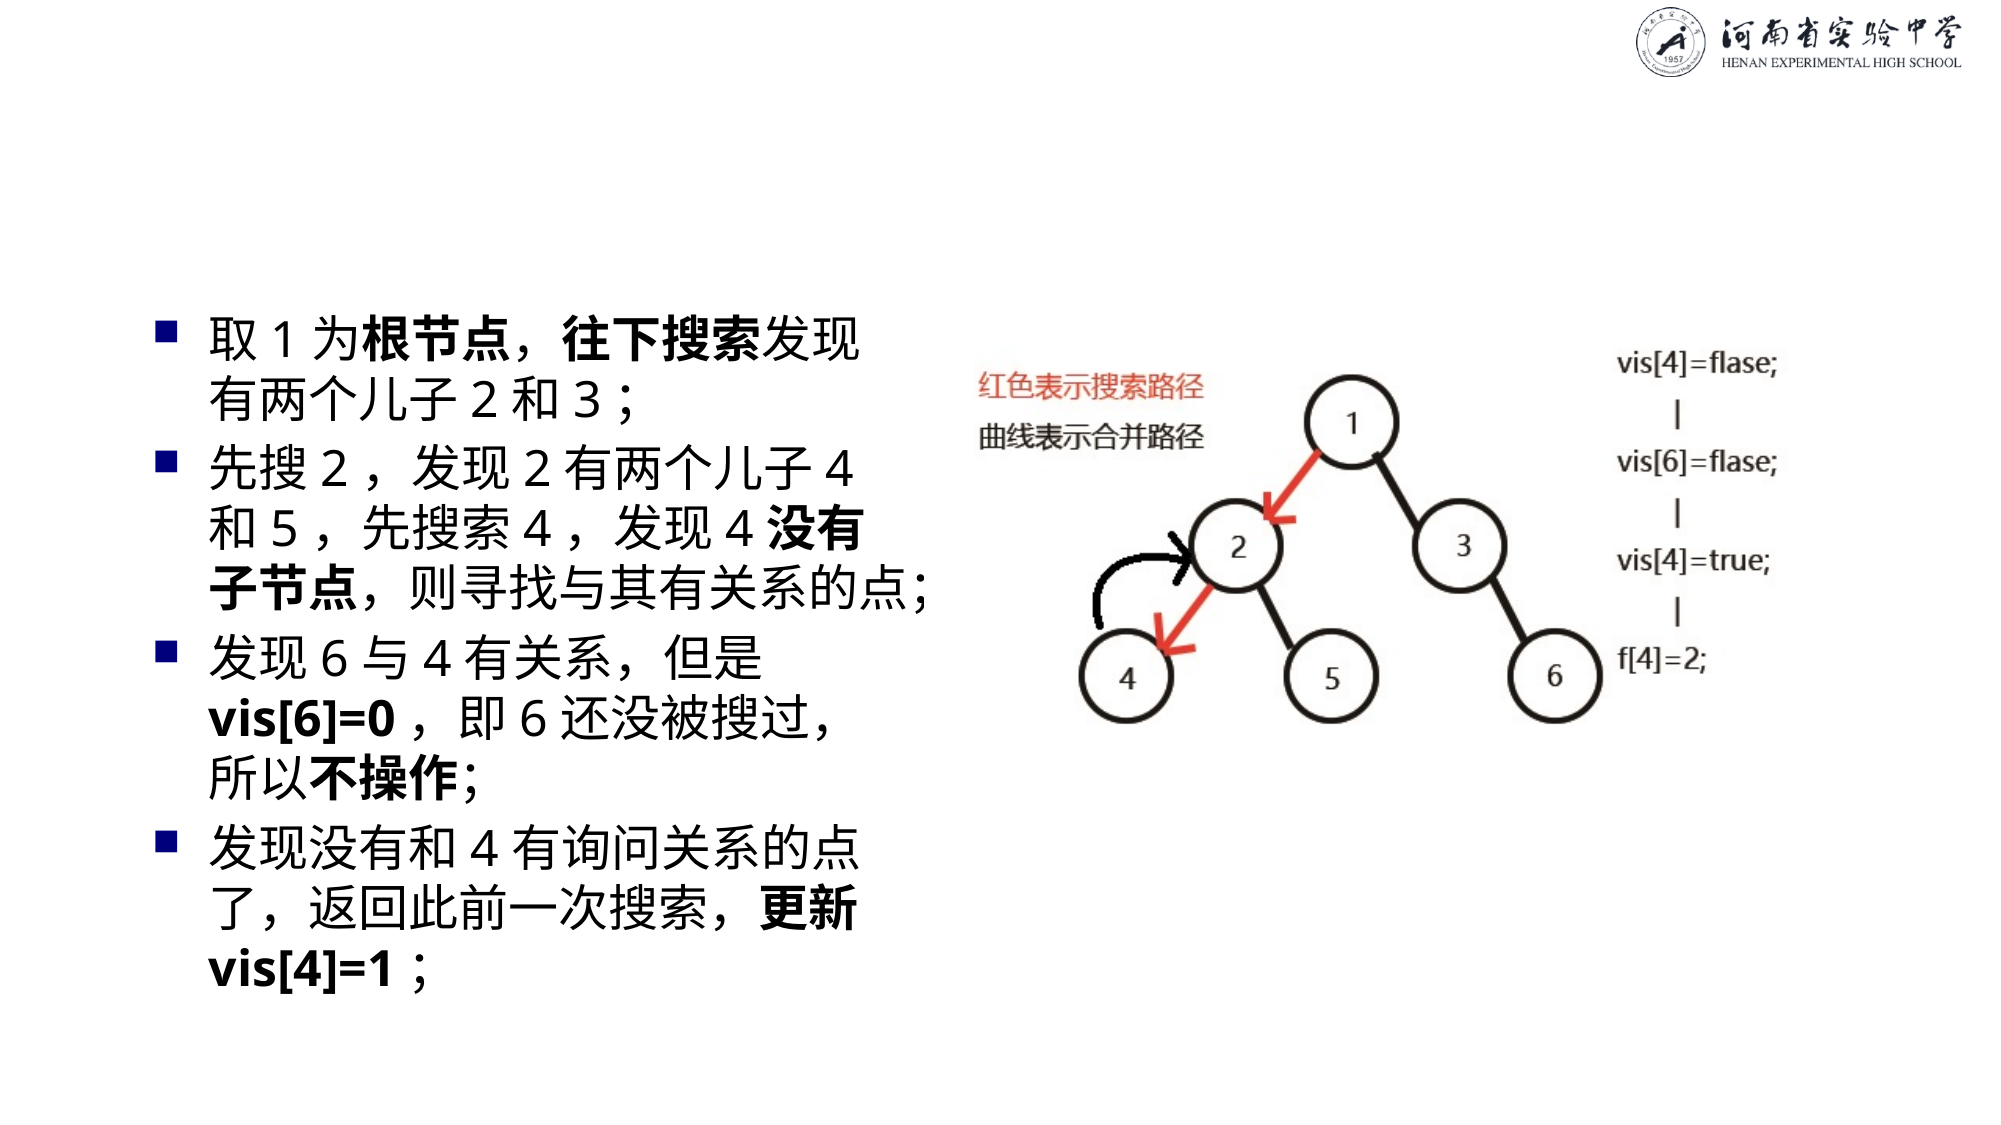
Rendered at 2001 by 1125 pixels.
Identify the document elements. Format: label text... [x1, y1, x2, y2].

list 取1为根节点，往下搜索发现有两个儿子2和3； 先搜2，发现2有两个儿子4和5，先搜索4，发现4没有子节点，则寻找与其有关系的点； 发现6与4有关系，但是vis[6]=0，即6还没被搜过，所以不操作； 发现没有和4有询问关系的点了，返回此前一次搜索，更新vis[4]=1； [137, 299, 925, 1048]
picture [924, 323, 1863, 793]
